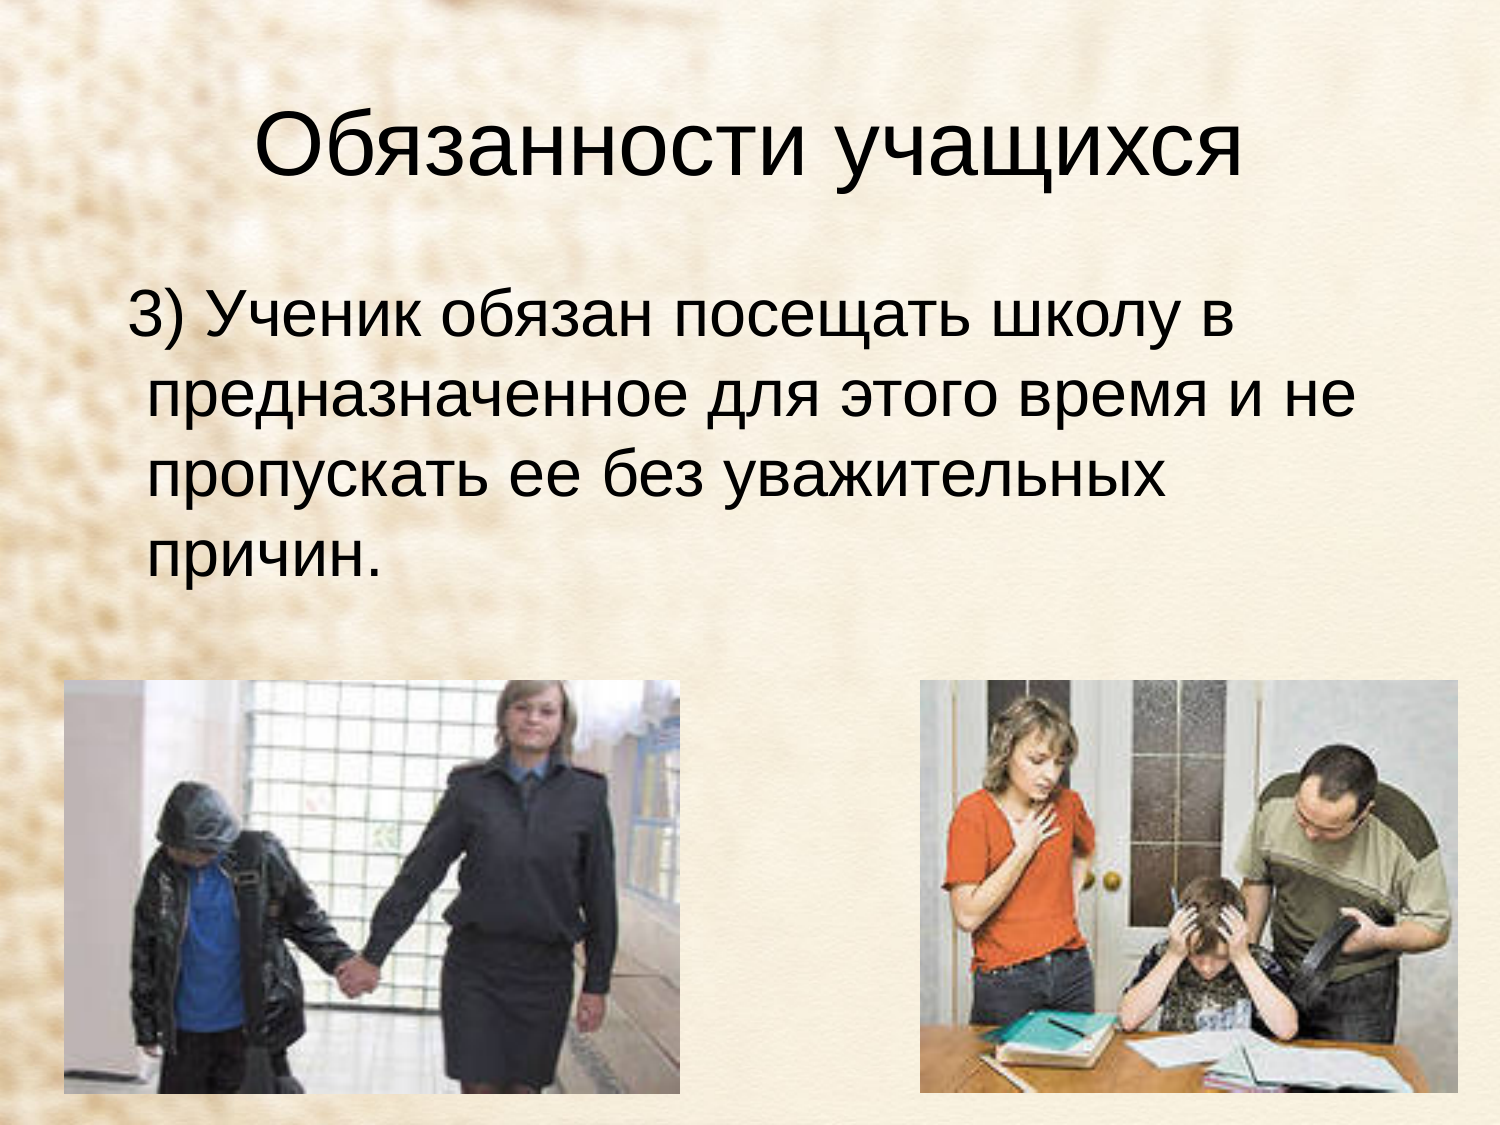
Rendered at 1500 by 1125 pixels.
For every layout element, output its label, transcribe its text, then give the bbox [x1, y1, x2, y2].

picture [0, 0, 1500, 1125]
list 3) Ученик обязан посещать школу в предназначенное для этого время и не пропускать ее без уважительных причин. [74, 262, 1426, 1006]
title Обязанности учащихся [74, 44, 1426, 233]
